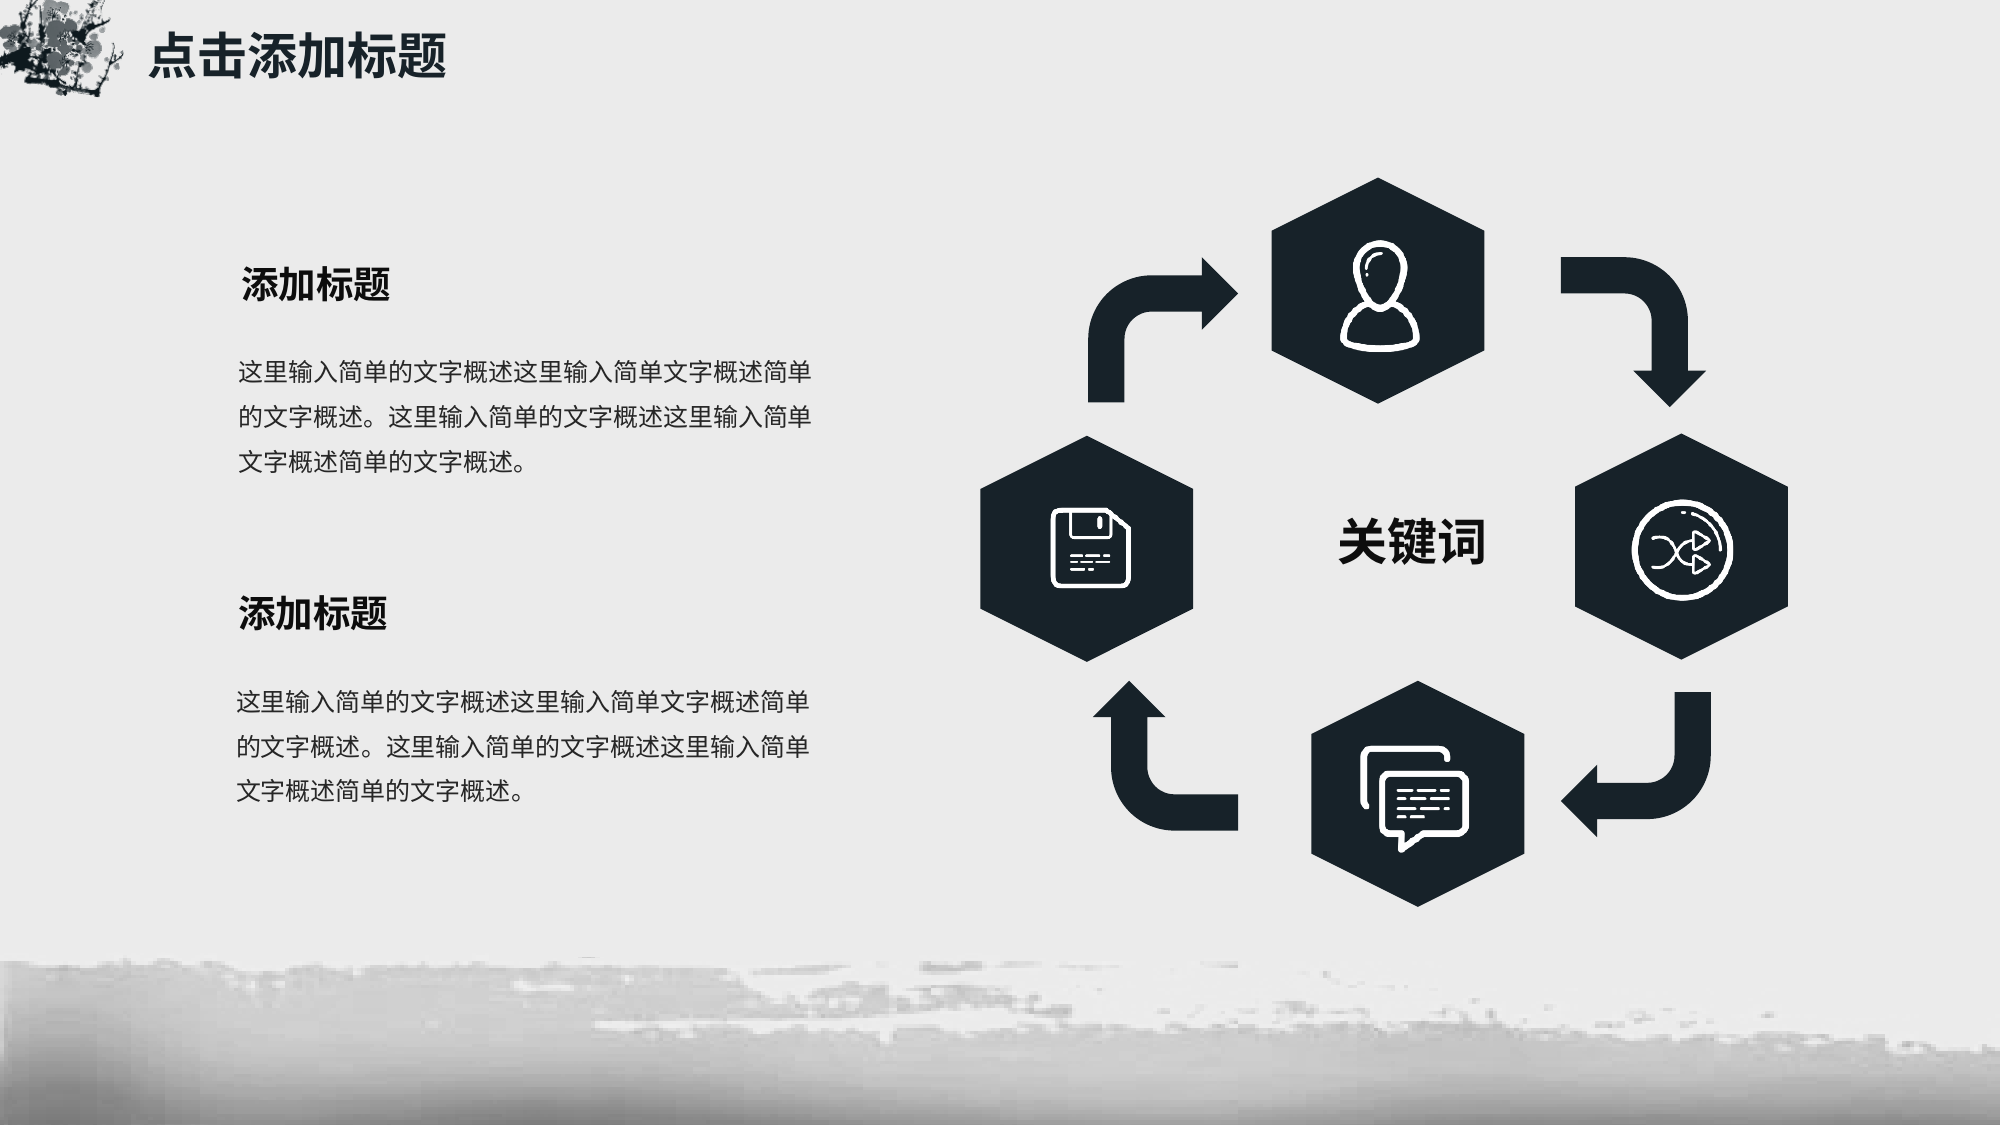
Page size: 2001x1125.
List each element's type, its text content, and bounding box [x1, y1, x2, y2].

picture [1320, 238, 1436, 353]
text_box 这里输入简单的文字概述这里输入简单文字概述简单的文字概述。这里输入简单的文字概述这里输入简单文字概述简单的文字概述。 [218, 332, 858, 487]
text_box [1559, 256, 1709, 409]
text_box [1270, 176, 1486, 405]
text_box [1087, 254, 1240, 404]
text_box 这里输入简单的文字概述这里输入简单文字概述简单的文字概述。这里输入简单的文字概述这里输入简单文字概述简单的文字概述。 [216, 661, 855, 816]
text_box [1559, 691, 1712, 840]
picture [1043, 504, 1134, 589]
text_box [1310, 679, 1526, 909]
text_box 关键词 [1322, 503, 1503, 578]
text_box 添加标题 [218, 592, 461, 646]
text_box [1573, 432, 1789, 661]
picture [1625, 492, 1738, 609]
text_box [979, 434, 1195, 663]
text_box [1090, 679, 1240, 832]
picture [1355, 737, 1475, 862]
picture [0, 952, 2000, 1125]
text_box 添加标题 [220, 262, 461, 317]
